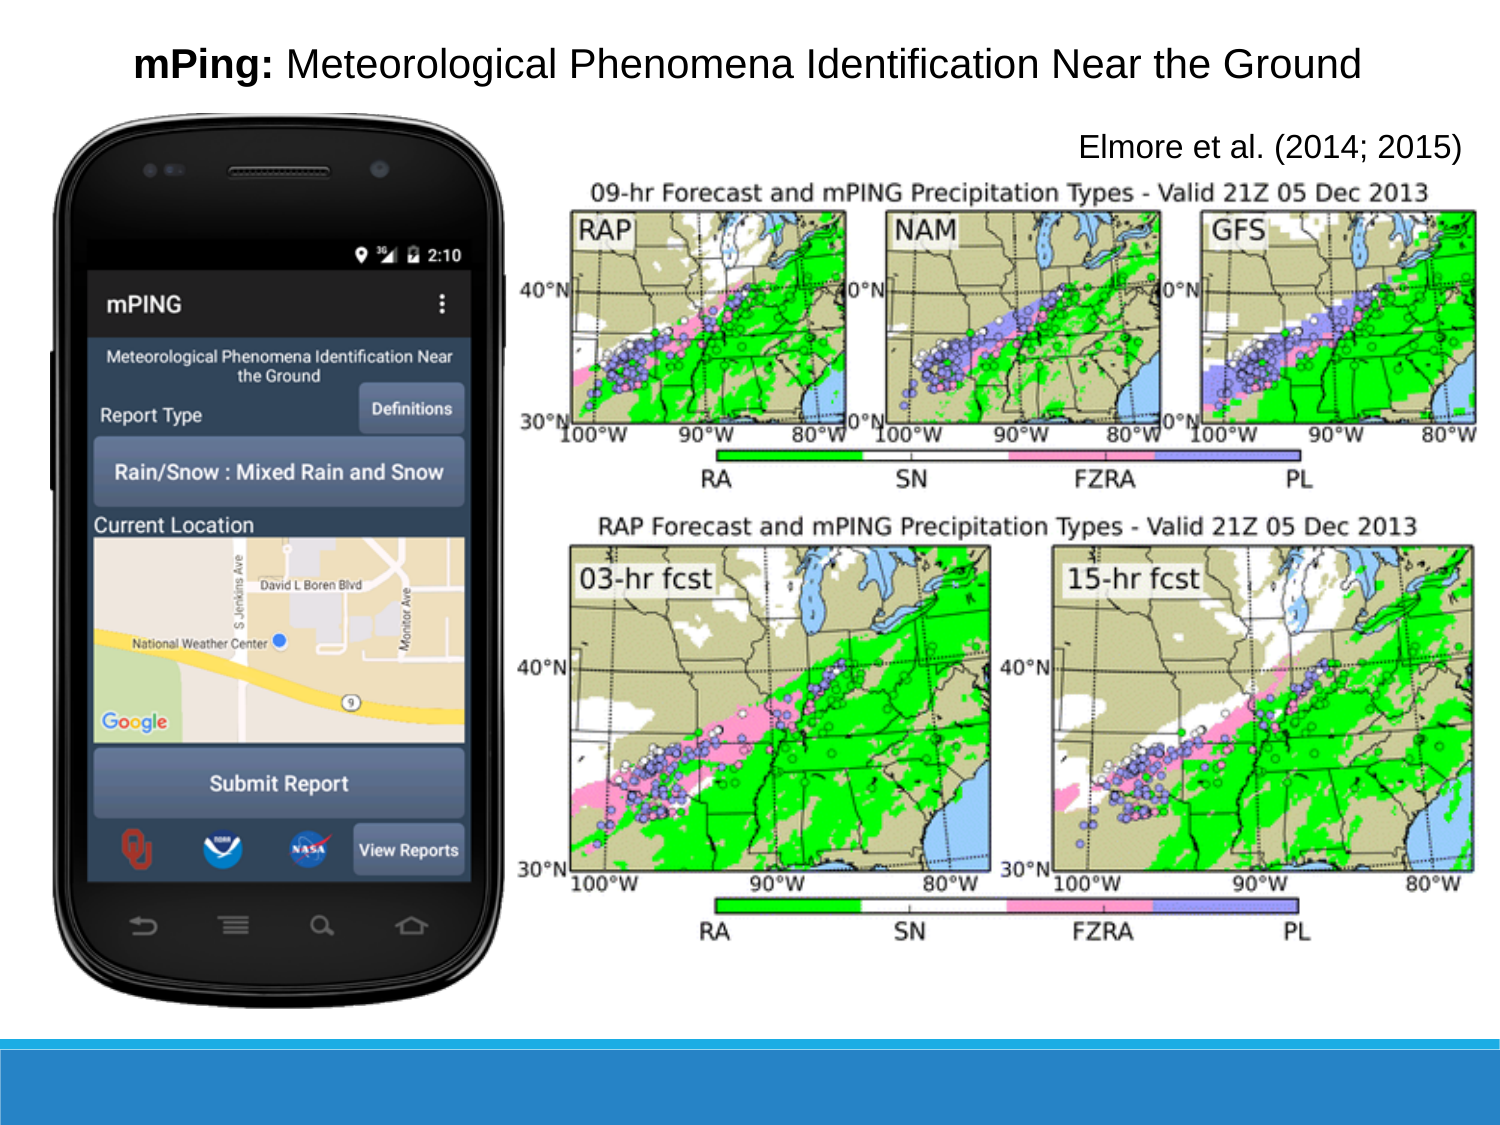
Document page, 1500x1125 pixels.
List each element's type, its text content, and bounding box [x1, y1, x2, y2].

text_box Elmore et al. (2014; 2015) [612, 110, 1478, 159]
picture [516, 181, 1479, 944]
text_box mPing: Meteorological Phenomena Identification Near the Ground [118, 21, 1419, 103]
picture [49, 113, 509, 1012]
